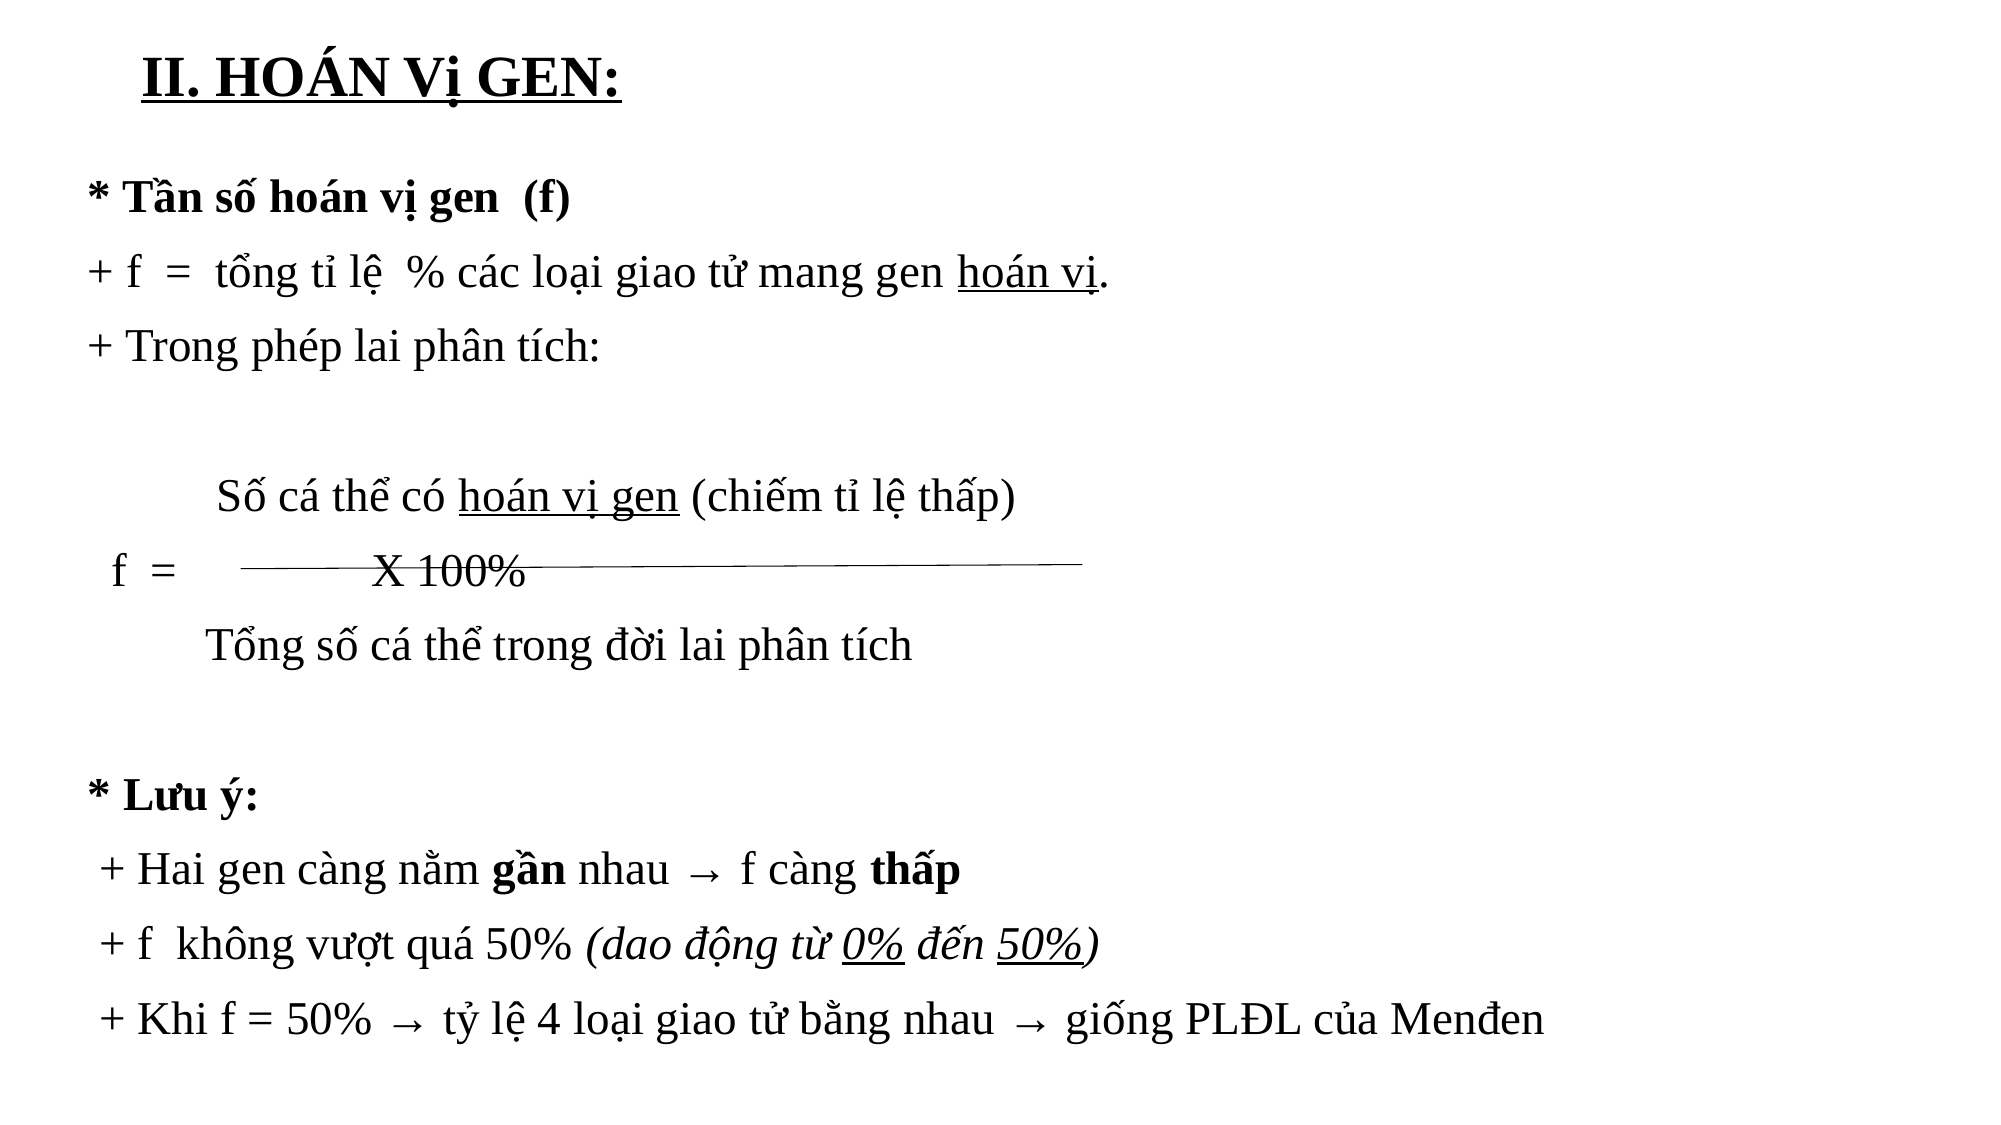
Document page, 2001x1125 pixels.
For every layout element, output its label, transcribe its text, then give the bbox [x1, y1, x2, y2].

title II. HOÁN Vị GEN: [126, 22, 662, 134]
list * Tần số hoán vị gen (f) + f = tổng tỉ lệ % các loại giao tử mang gen hoán vị. + Trong phép lai phân tích: Số cá thể có hoán vị gen (chiếm tỉ lệ thấp) f = X 100% Tổng số cá thể trong đời lai phân tích * Lưu ý: + Hai gen càng nằm gần nhau → f càng thấp + f không vượt quá 50% (dao động từ 0% đến 50%) + Khi f = 50% → tỷ lệ 4 loại giao tử bằng nhau → giống PLĐL của Menđen [37, 157, 1763, 1059]
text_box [240, 564, 1083, 569]
